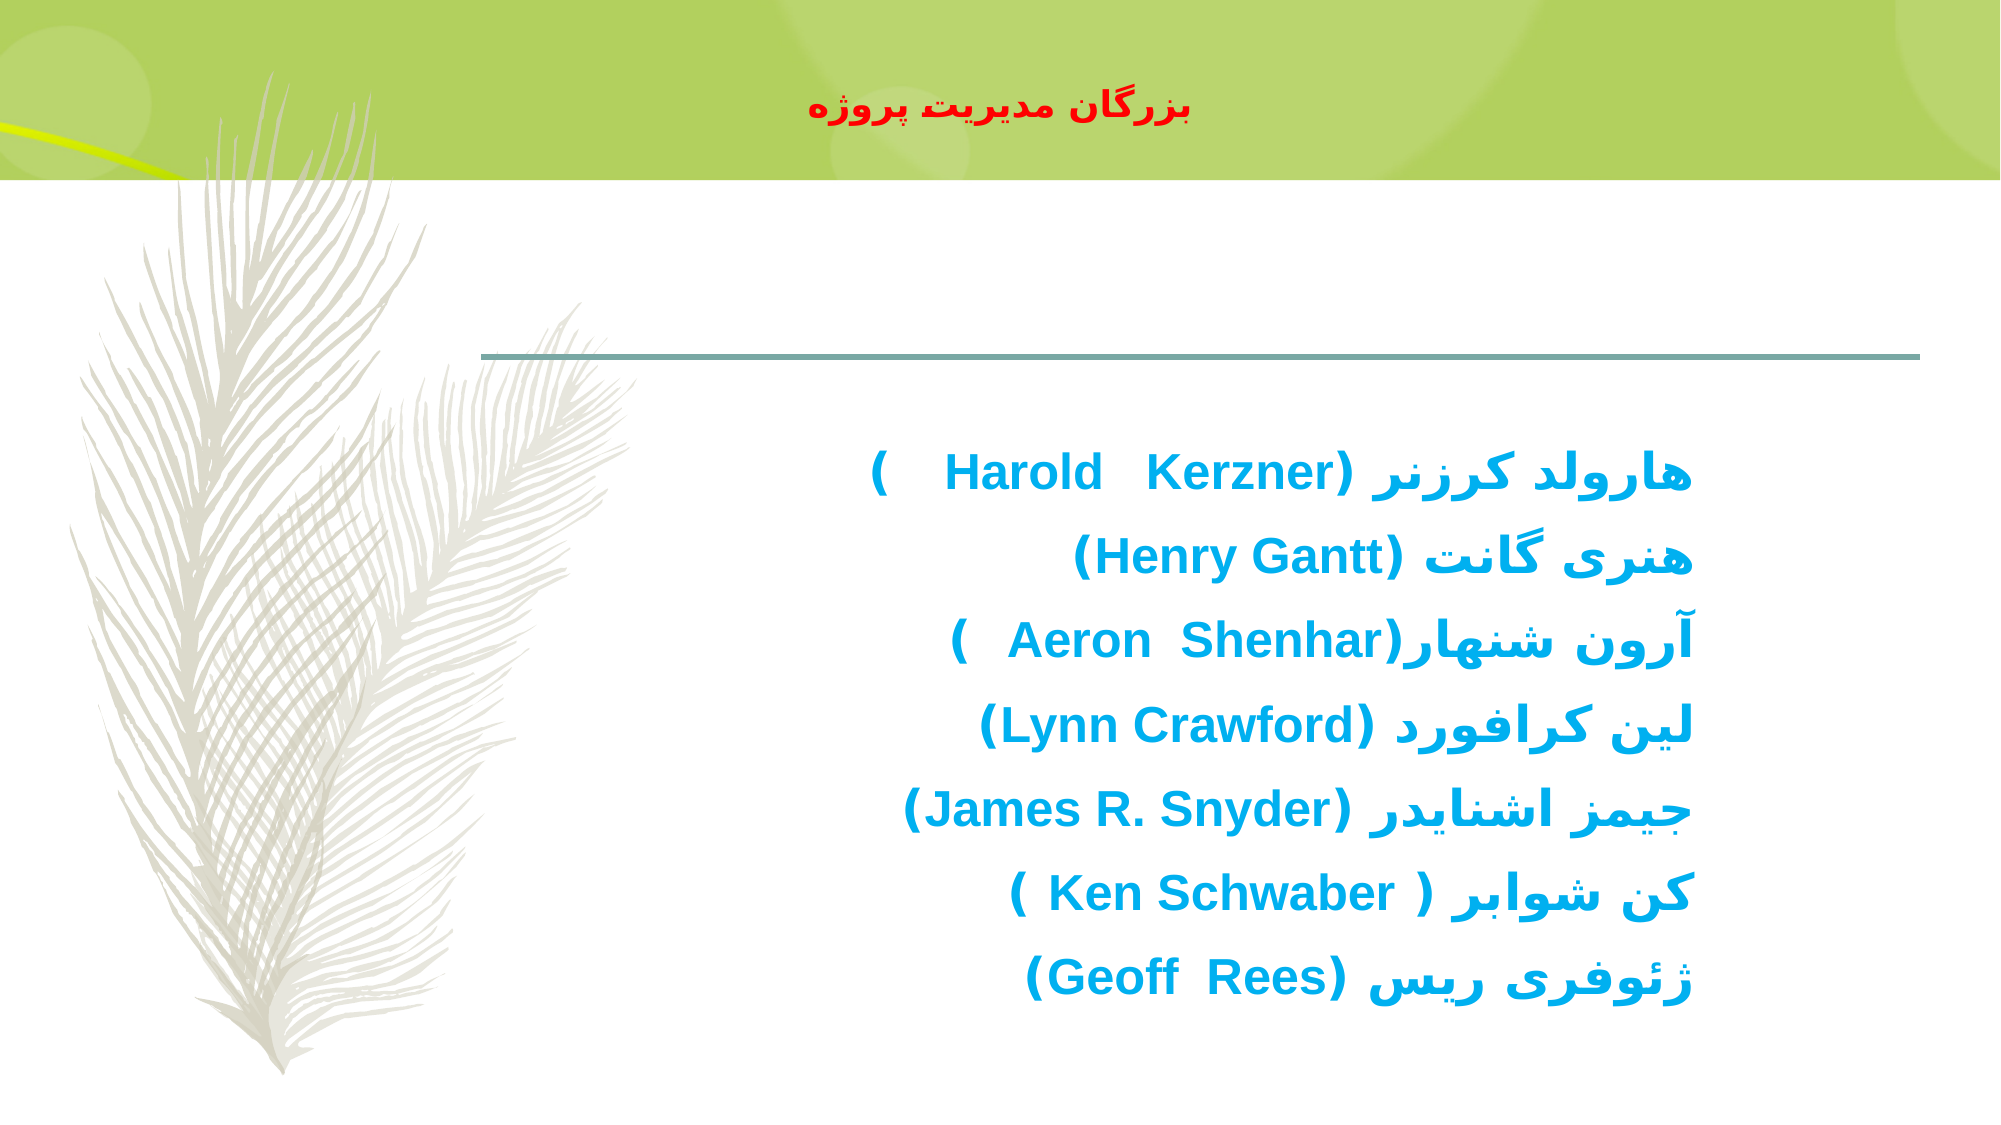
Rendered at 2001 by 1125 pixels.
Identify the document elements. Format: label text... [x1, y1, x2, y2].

title بزرگان مدیریت پروژه [249, 30, 1750, 179]
list هارولد کرزنر (Harold Kerzner ) هنری گانت (Henry Gantt) آرون شنهار(Aeron Shenhar ) لین کرافورد (Lynn Crawford) جیمز اشنایدر (James R. Snyder) کن شوابر ( Ken Schwaber ) ژئوفری ریس (Geoff Rees) [360, 424, 1711, 1016]
picture [0, 0, 2001, 1125]
